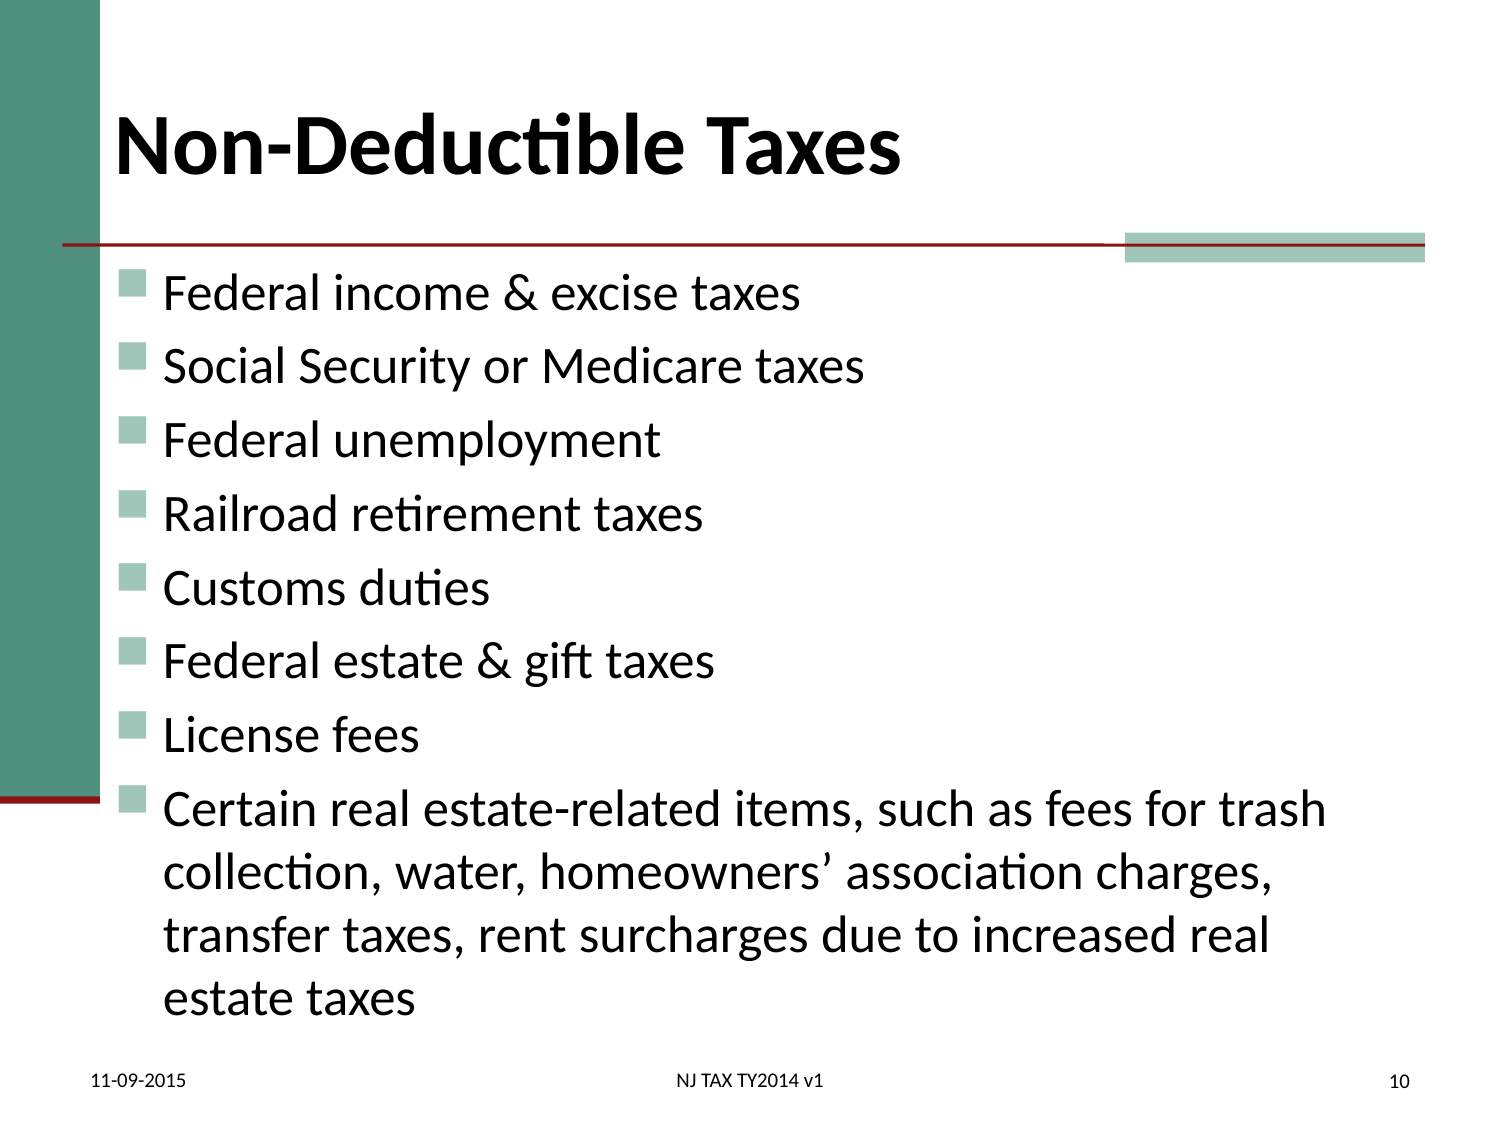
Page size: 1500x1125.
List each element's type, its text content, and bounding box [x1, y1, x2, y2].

slide_number 10 [1112, 1049, 1426, 1101]
footer NJ TAX TY2014 v1 [496, 1050, 1004, 1100]
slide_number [74, 1049, 401, 1100]
list Federal income & excise taxes Social Security or Medicare taxes Federal unemployment Railroad retirement taxes Customs duties Federal estate & gift taxes License fees Certain real estate-related items, such as fees for trash collection, water, homeowners’ association charges, transfer taxes, rent surcharges due to increased real estate taxes [99, 249, 1425, 1038]
title Non-Deductible Taxes [99, 45, 1425, 234]
